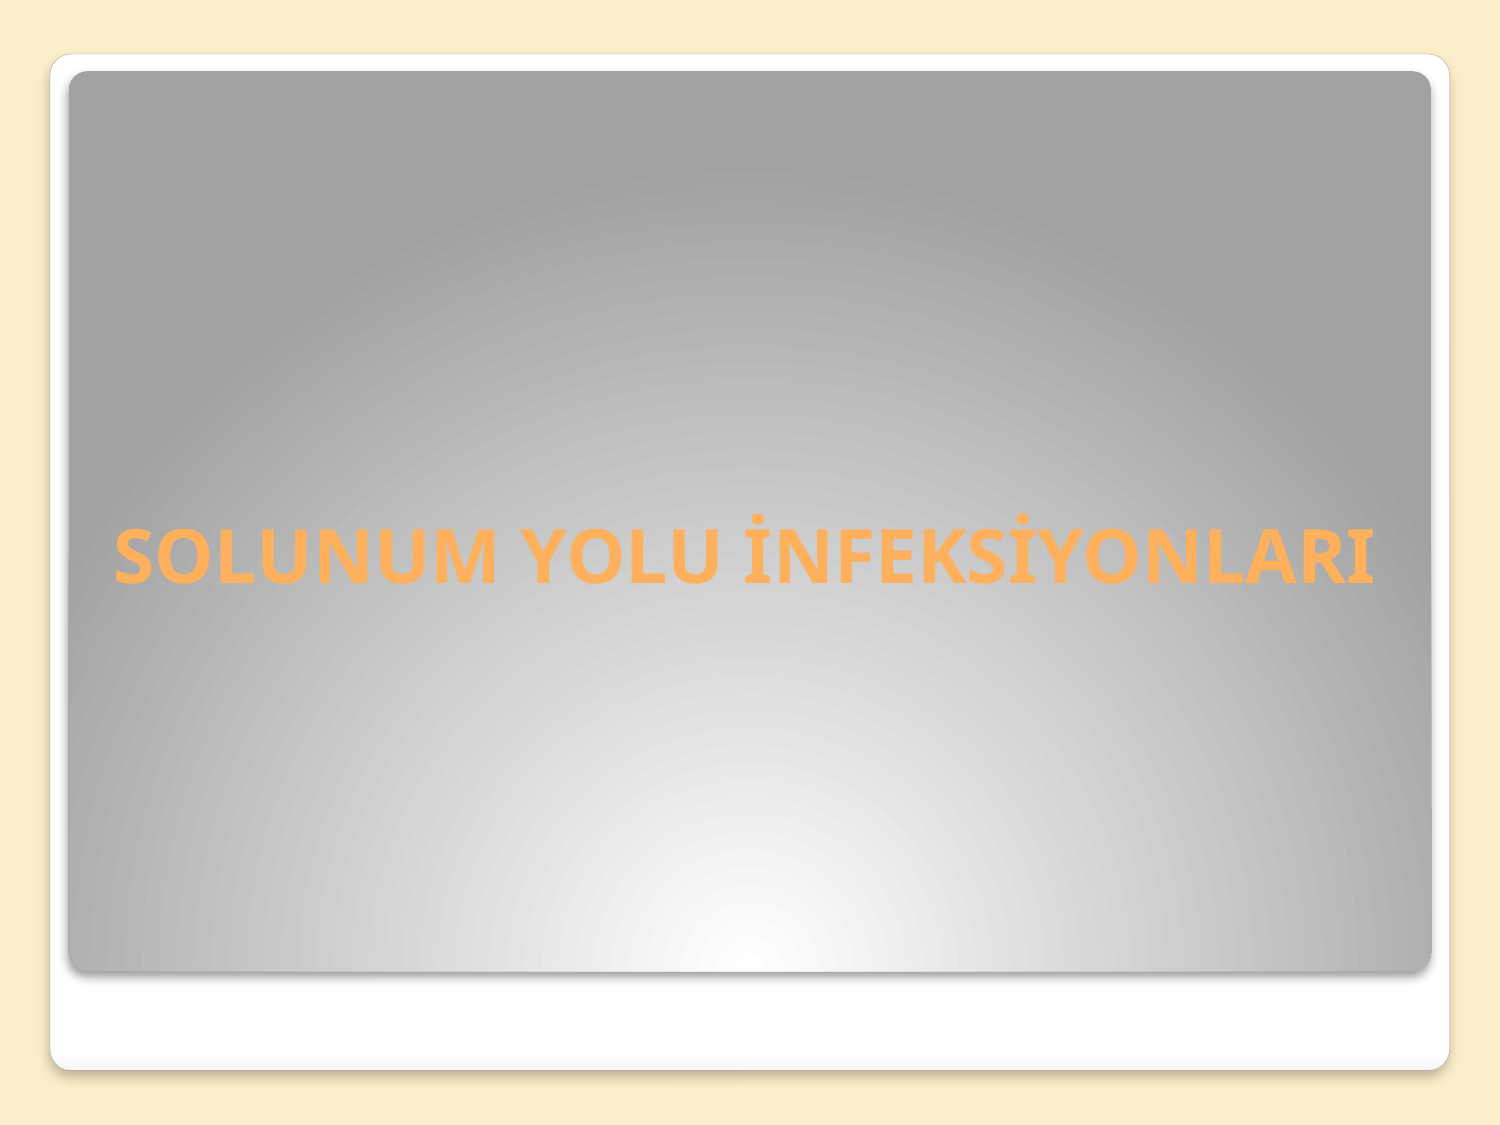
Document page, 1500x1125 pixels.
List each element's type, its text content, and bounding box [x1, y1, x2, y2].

title SOLUNUM YOLU İNFEKSİYONLARI [98, 433, 1442, 607]
